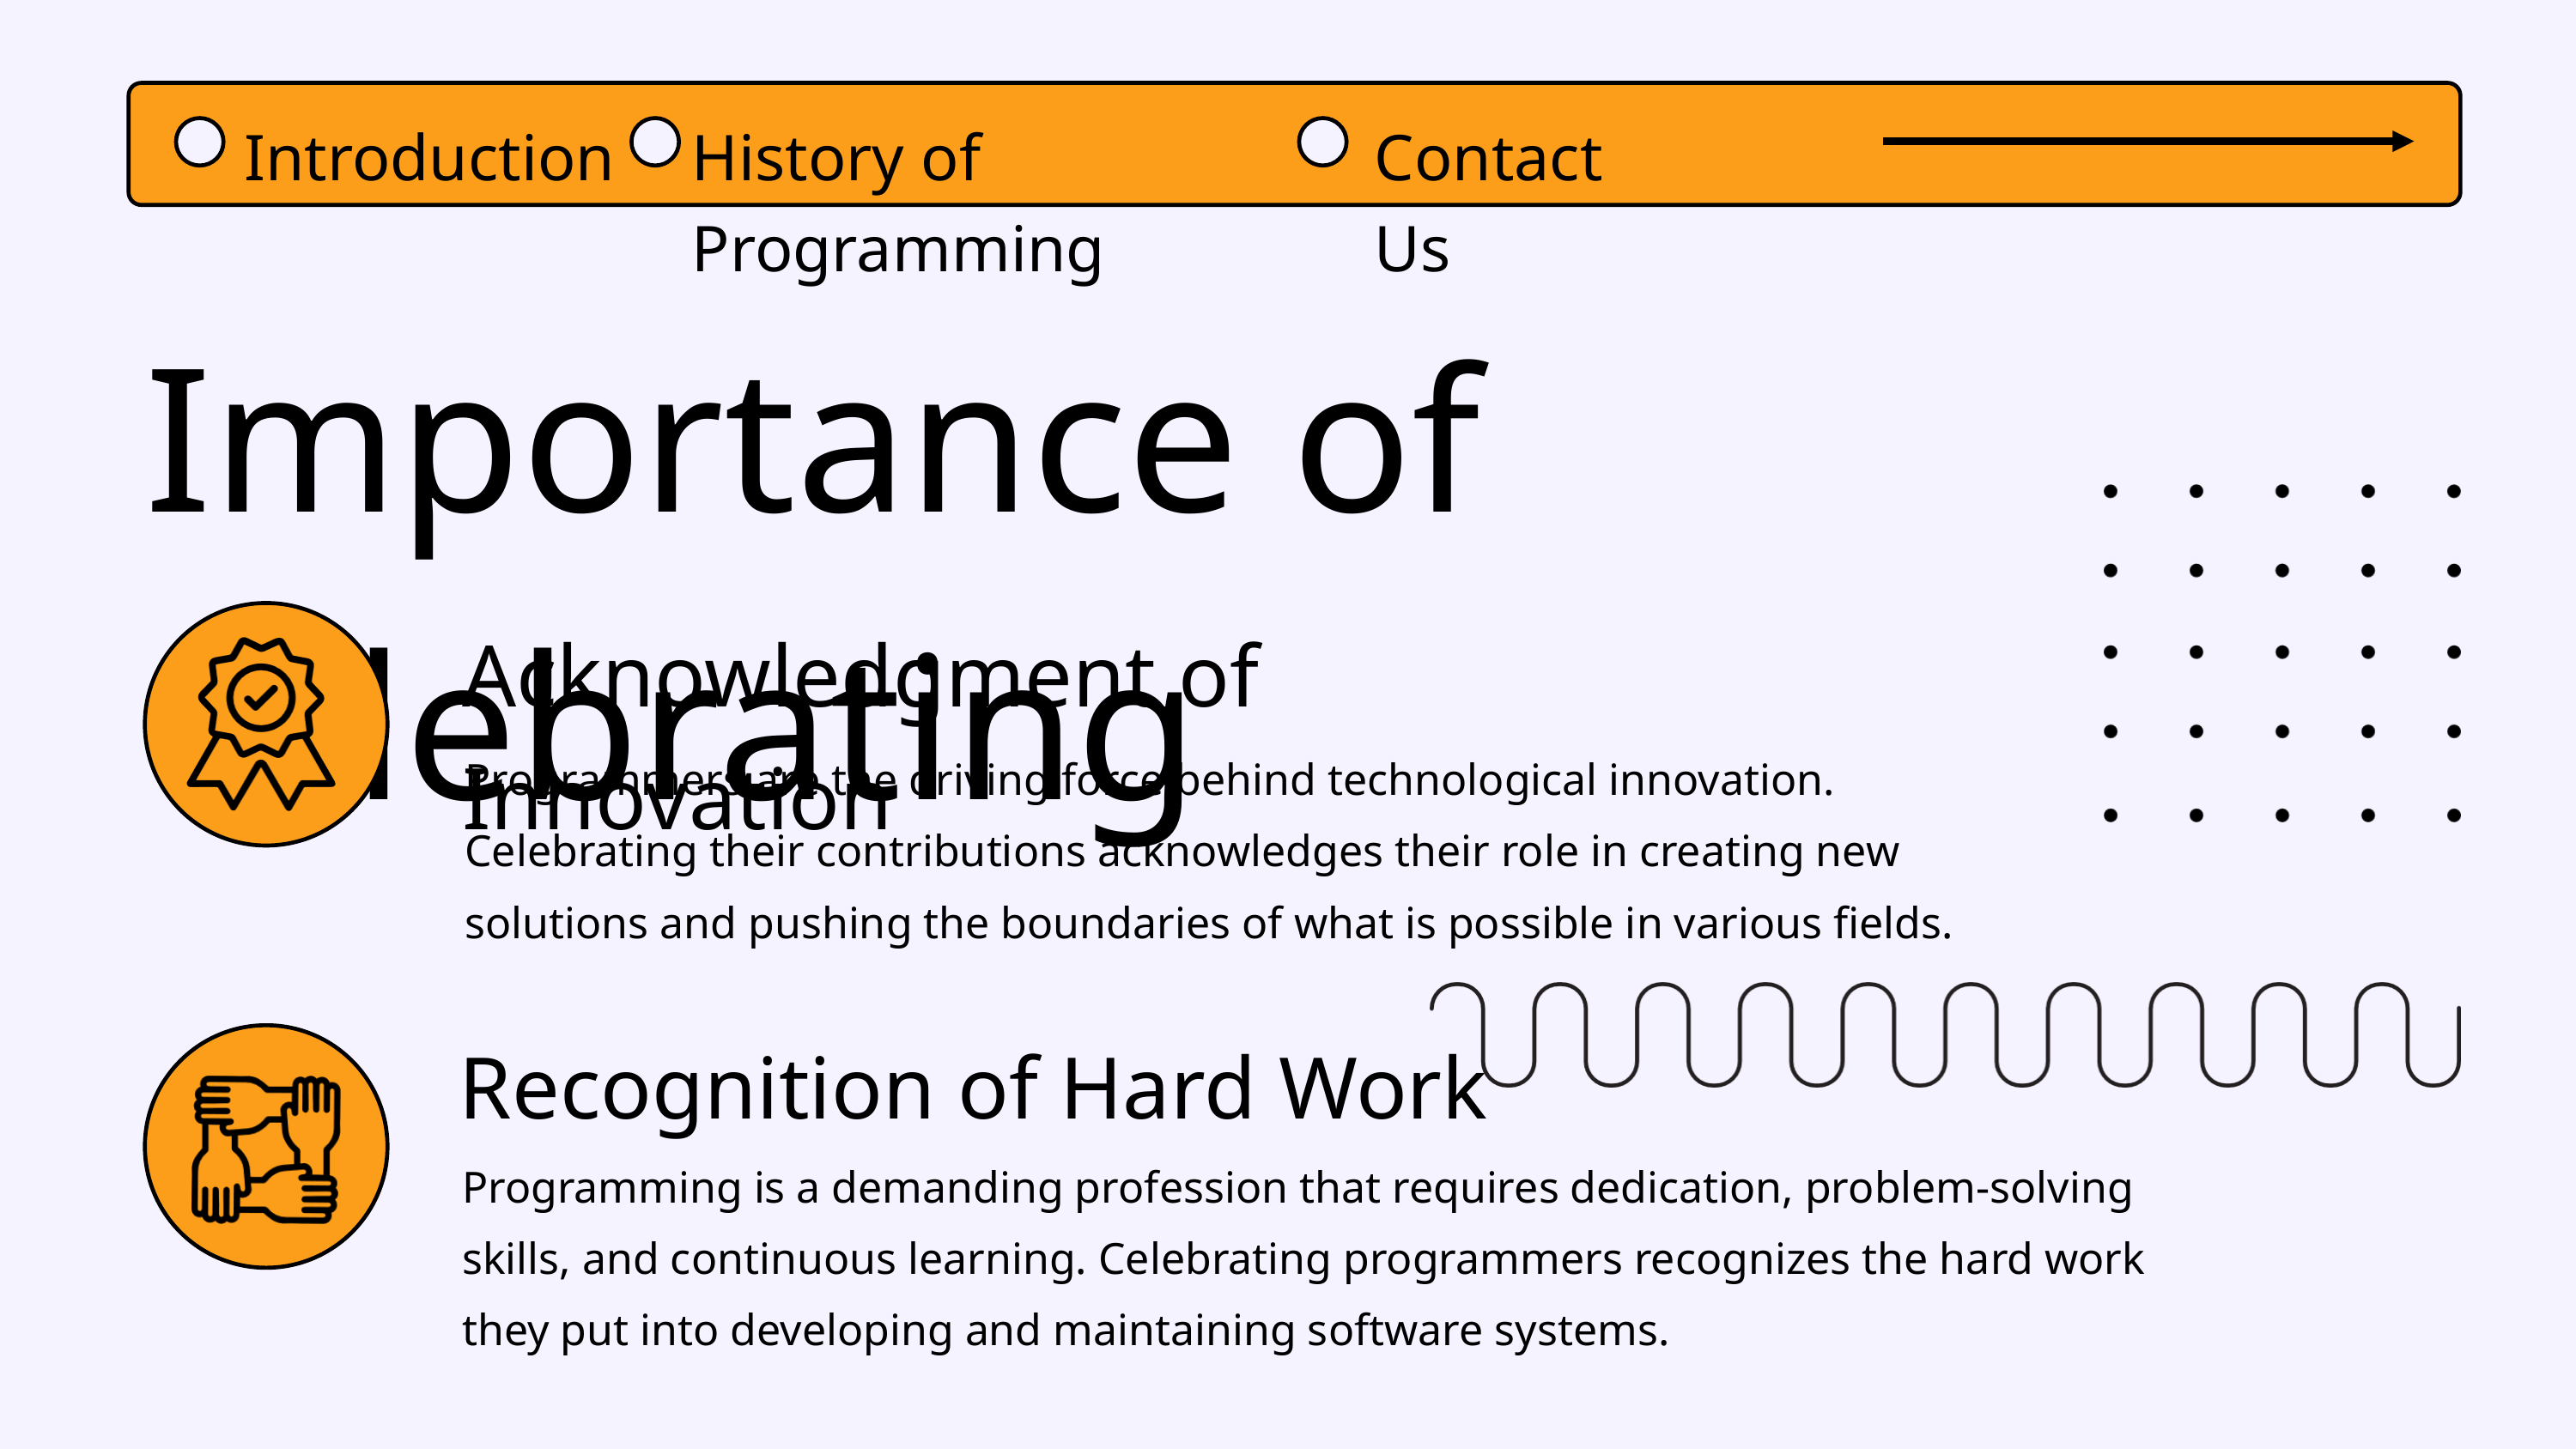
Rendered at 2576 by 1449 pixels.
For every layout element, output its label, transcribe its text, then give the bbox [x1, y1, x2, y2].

text_box Recognition of Hard Work [459, 1013, 1557, 1137]
picture [1430, 982, 2461, 1088]
text_box Acknowledgment of Innovation [462, 601, 1559, 846]
picture [191, 1076, 341, 1224]
text_box Programmers are the driving force behind technological innovation. Celebrating their contributions acknowledges their role in creating new solutions and pushing the boundaries of what is possible in various fields. [465, 731, 2057, 948]
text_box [144, 1025, 388, 1269]
text_box Importance of celebrating [144, 264, 2235, 840]
text_box Programming is a demanding profession that requires dedication, problem-solving skills, and continuous learning. Celebrating programmers recognizes the hard work they put into developing and maintaining software systems. [462, 1139, 2151, 1355]
picture [186, 637, 337, 812]
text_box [128, 57, 2461, 206]
picture [2104, 484, 2461, 822]
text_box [144, 603, 388, 846]
